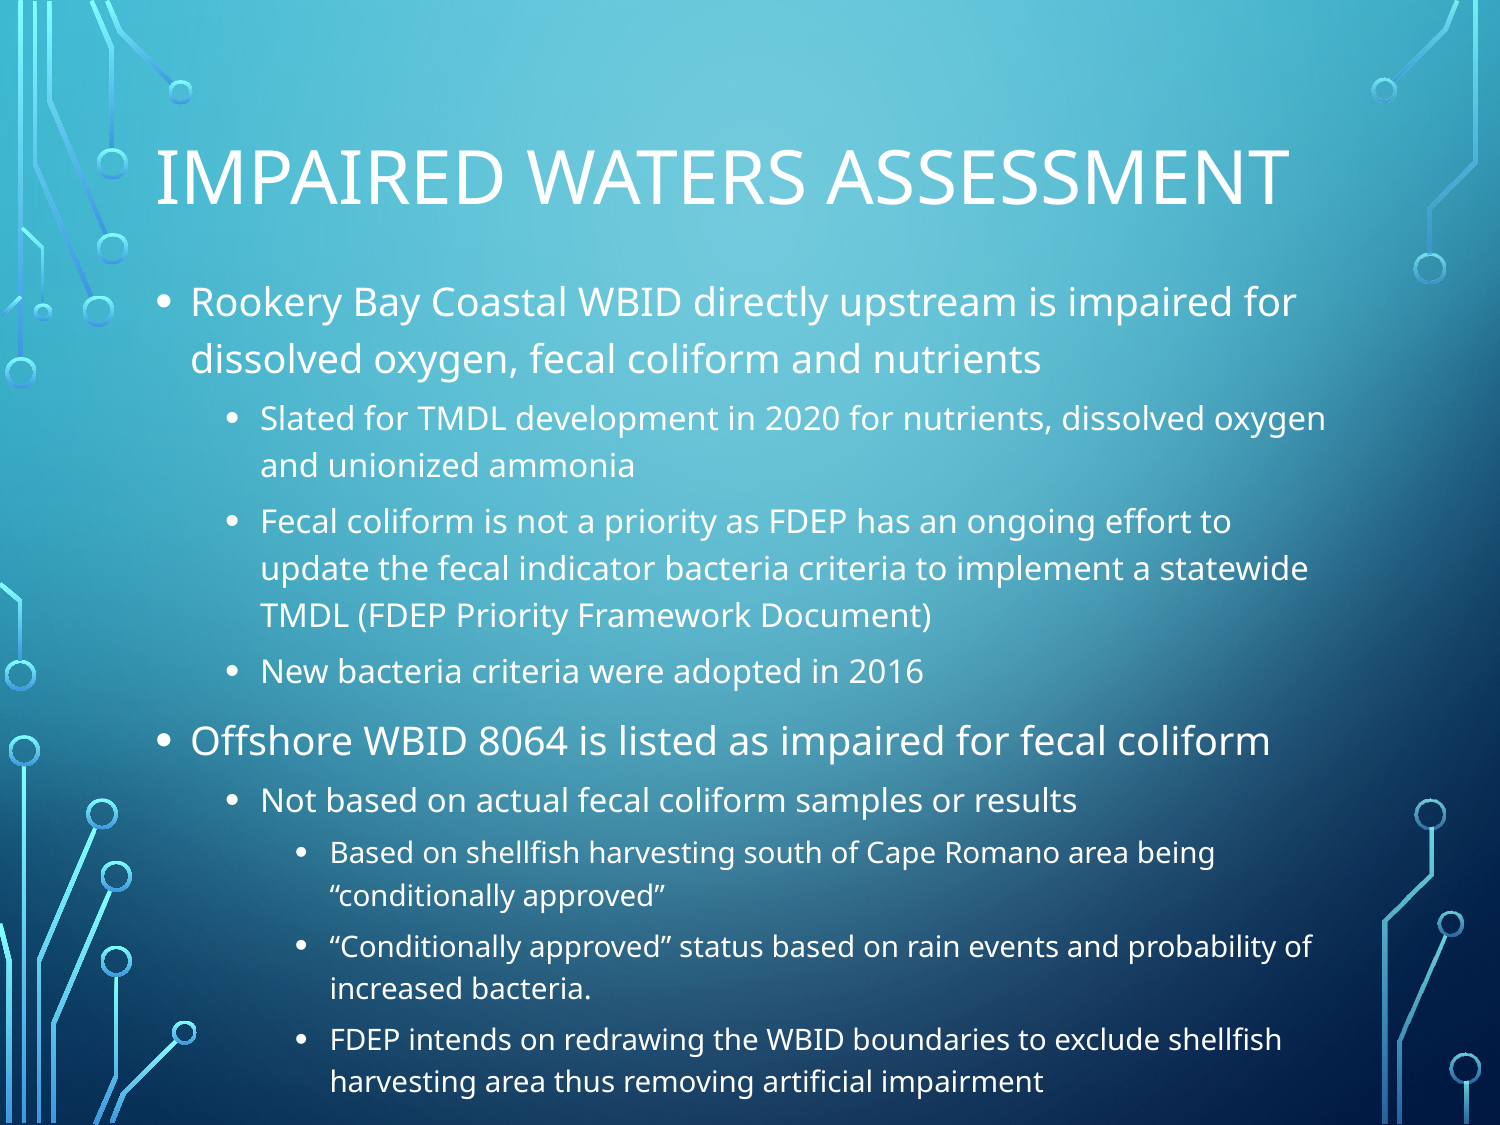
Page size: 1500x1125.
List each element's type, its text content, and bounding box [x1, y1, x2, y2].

list Rookery Bay Coastal WBID directly upstream is impaired for dissolved oxygen, fecal coliform and nutrients Slated for TMDL development in 2020 for nutrients, dissolved oxygen and unionized ammonia Fecal coliform is not a priority as FDEP has an ongoing effort to update the fecal indicator bacteria criteria to implement a statewide TMDL (FDEP Priority Framework Document) New bacteria criteria were adopted in 2016 Offshore WBID 8064 is listed as impaired for fecal coliform Not based on actual fecal coliform samples or results Based on shellfish harvesting south of Cape Romano area being “conditionally approved” “Conditionally approved” status based on rain events and probability of increased bacteria. FDEP intends on redrawing the WBID boundaries to exclude shellfish harvesting area thus removing artificial impairment [140, 261, 1360, 1108]
title Impaired waters assessment [140, 101, 1360, 261]
